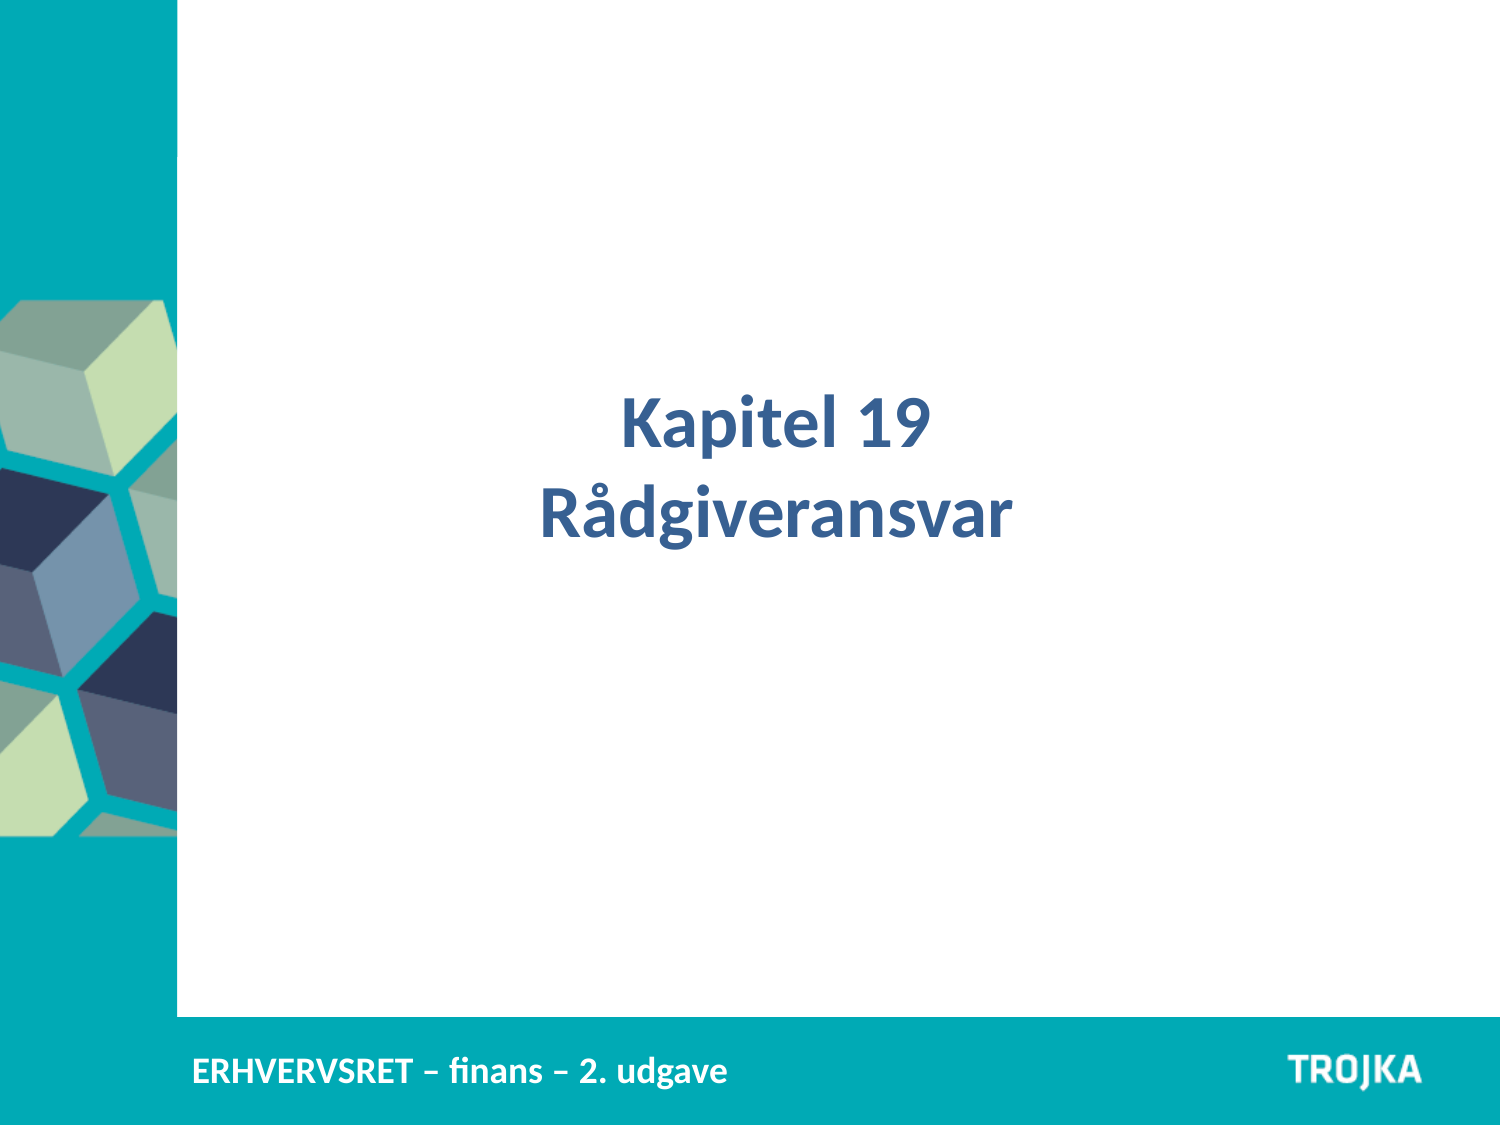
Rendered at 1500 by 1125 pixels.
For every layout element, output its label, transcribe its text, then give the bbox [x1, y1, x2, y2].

text_box Kapitel 19 Rådgiveransvar [174, 365, 1380, 561]
